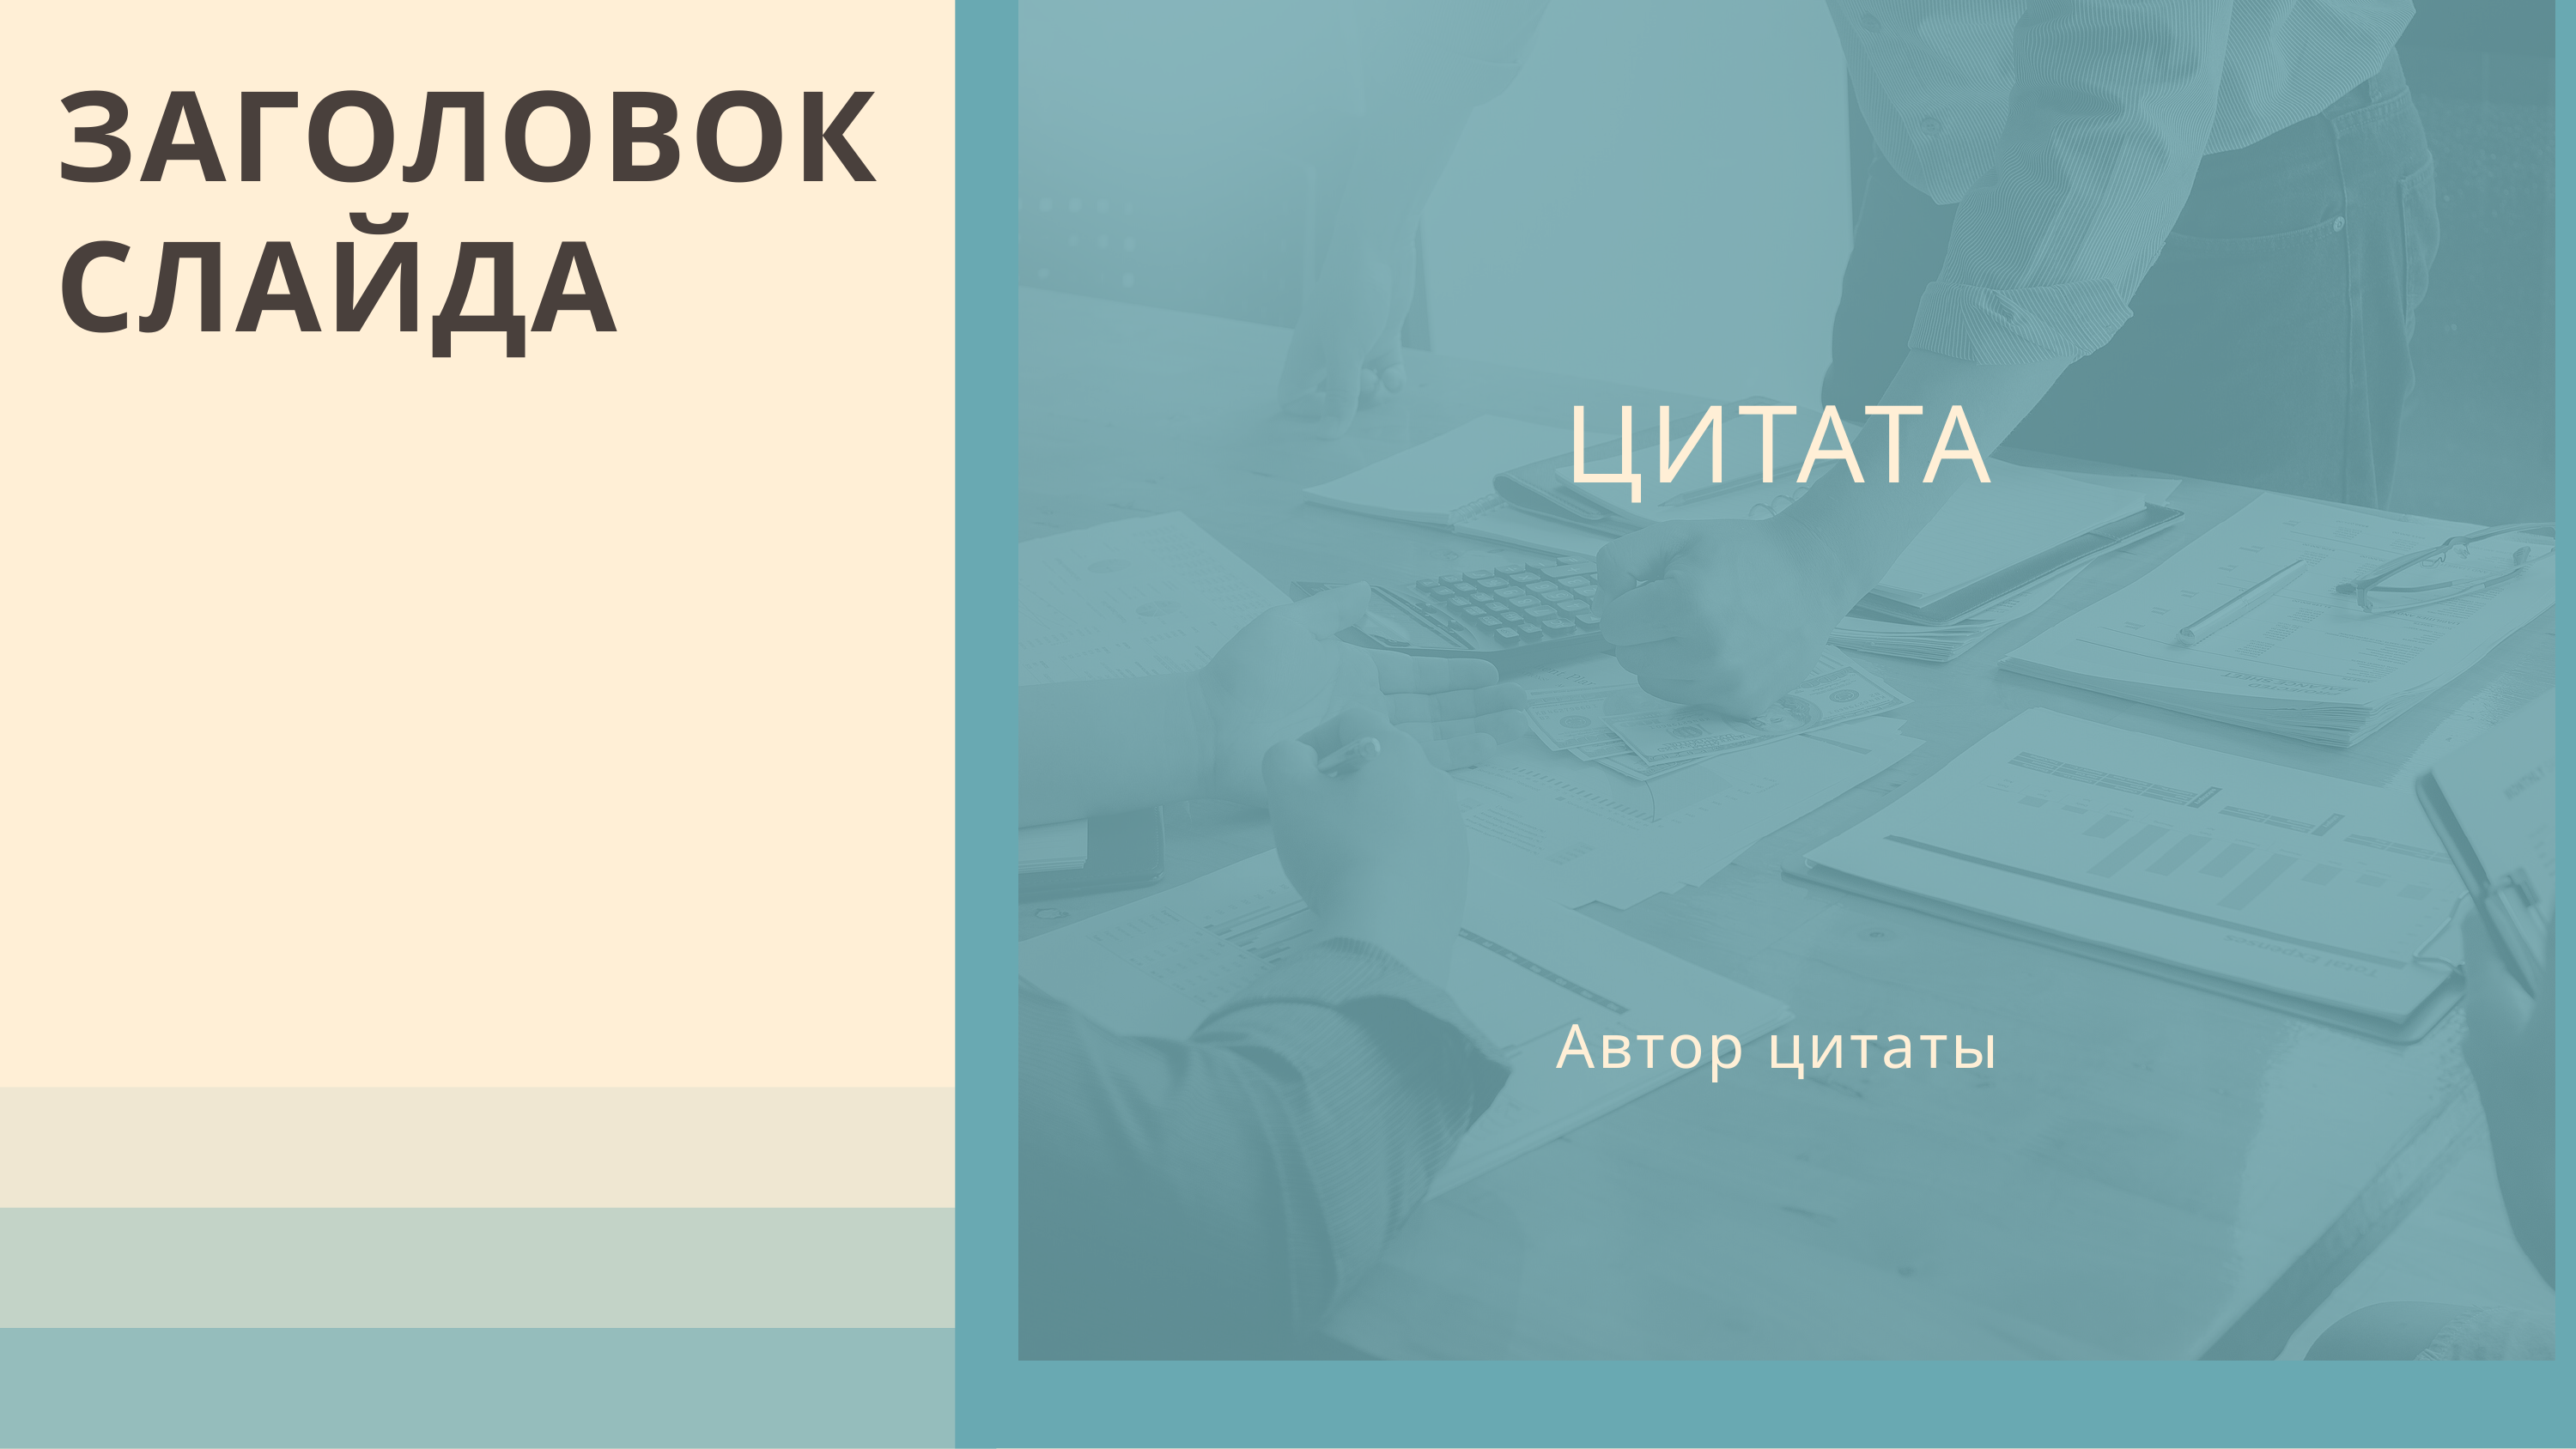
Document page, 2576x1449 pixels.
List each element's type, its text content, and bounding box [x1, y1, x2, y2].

text_box ЗАГОЛОВОК СЛАЙДА [43, 49, 1013, 363]
picture [1018, 0, 2555, 1361]
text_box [1124, 372, 2432, 1076]
text_box [955, 0, 2576, 1449]
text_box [0, 1087, 997, 1449]
